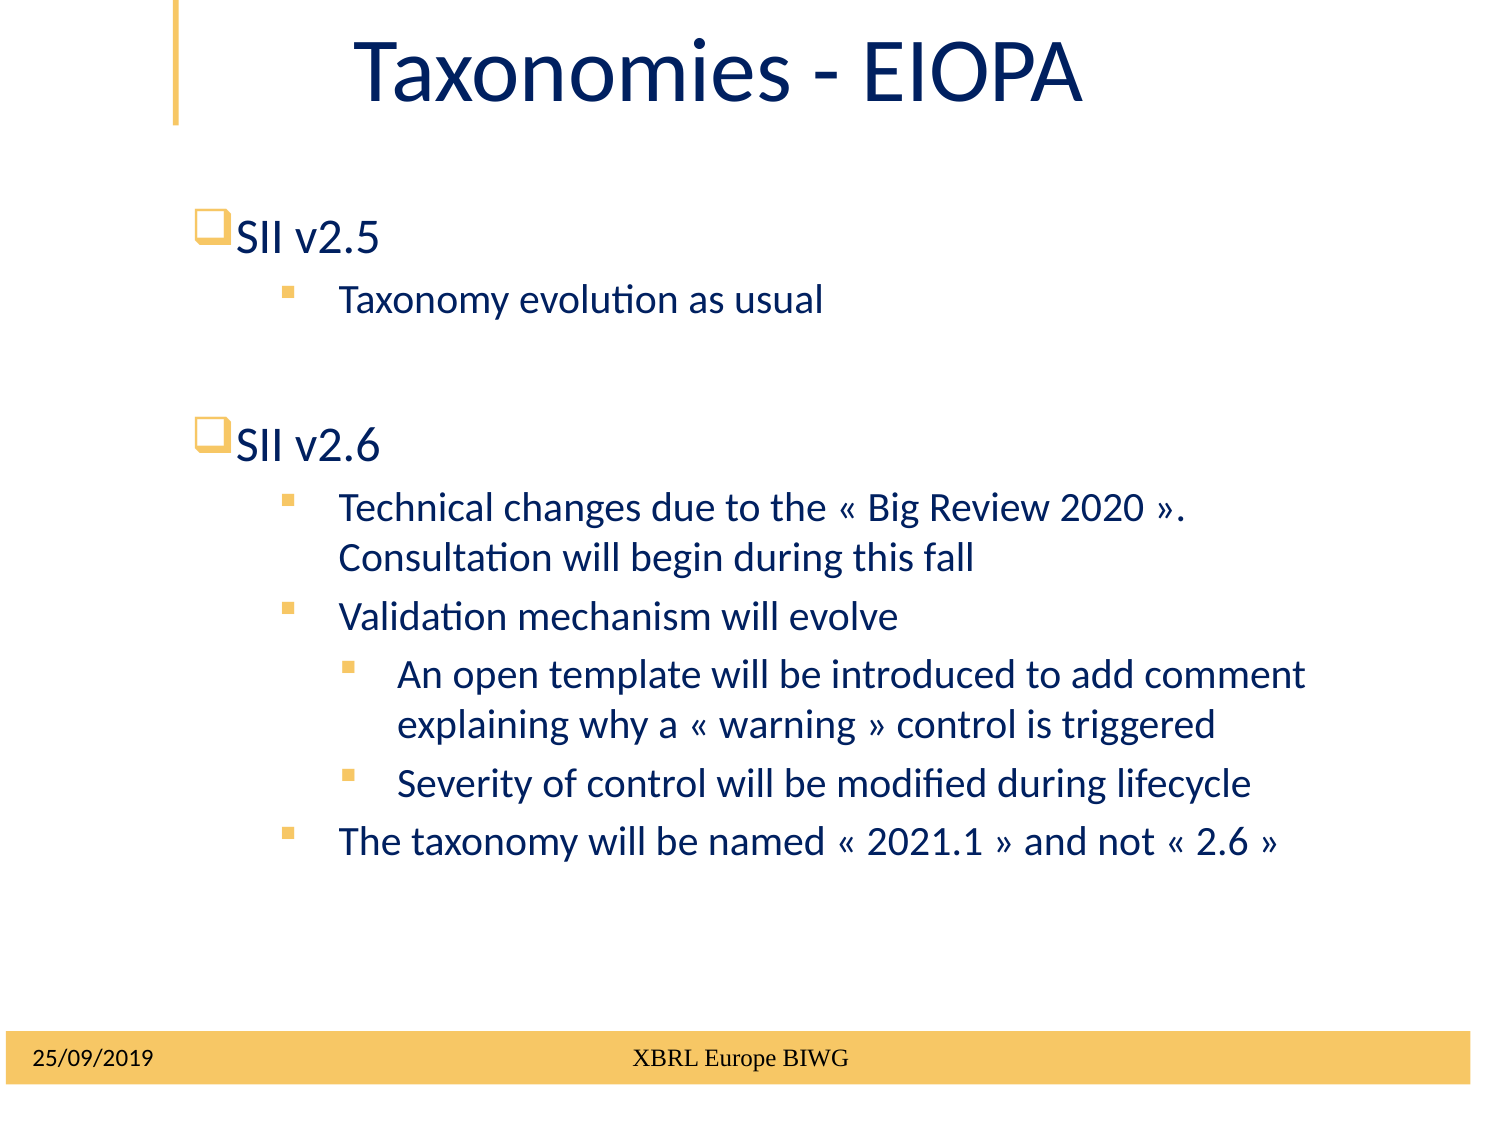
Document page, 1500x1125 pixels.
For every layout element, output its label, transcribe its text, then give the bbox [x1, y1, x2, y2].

list SII v2.5 Taxonomy evolution as usual SII v2.6 Technical changes due to the « Big Review 2020 ». Consultation will begin during this fall Validation mechanism will evolve An open template will be introduced to add comment explaining why a « warning » control is triggered Severity of control will be modified during lifecycle The taxonomy will be named « 2021.1 » and not « 2.6 » [175, 196, 1359, 957]
title Taxonomies - EIOPA [175, 0, 1263, 129]
